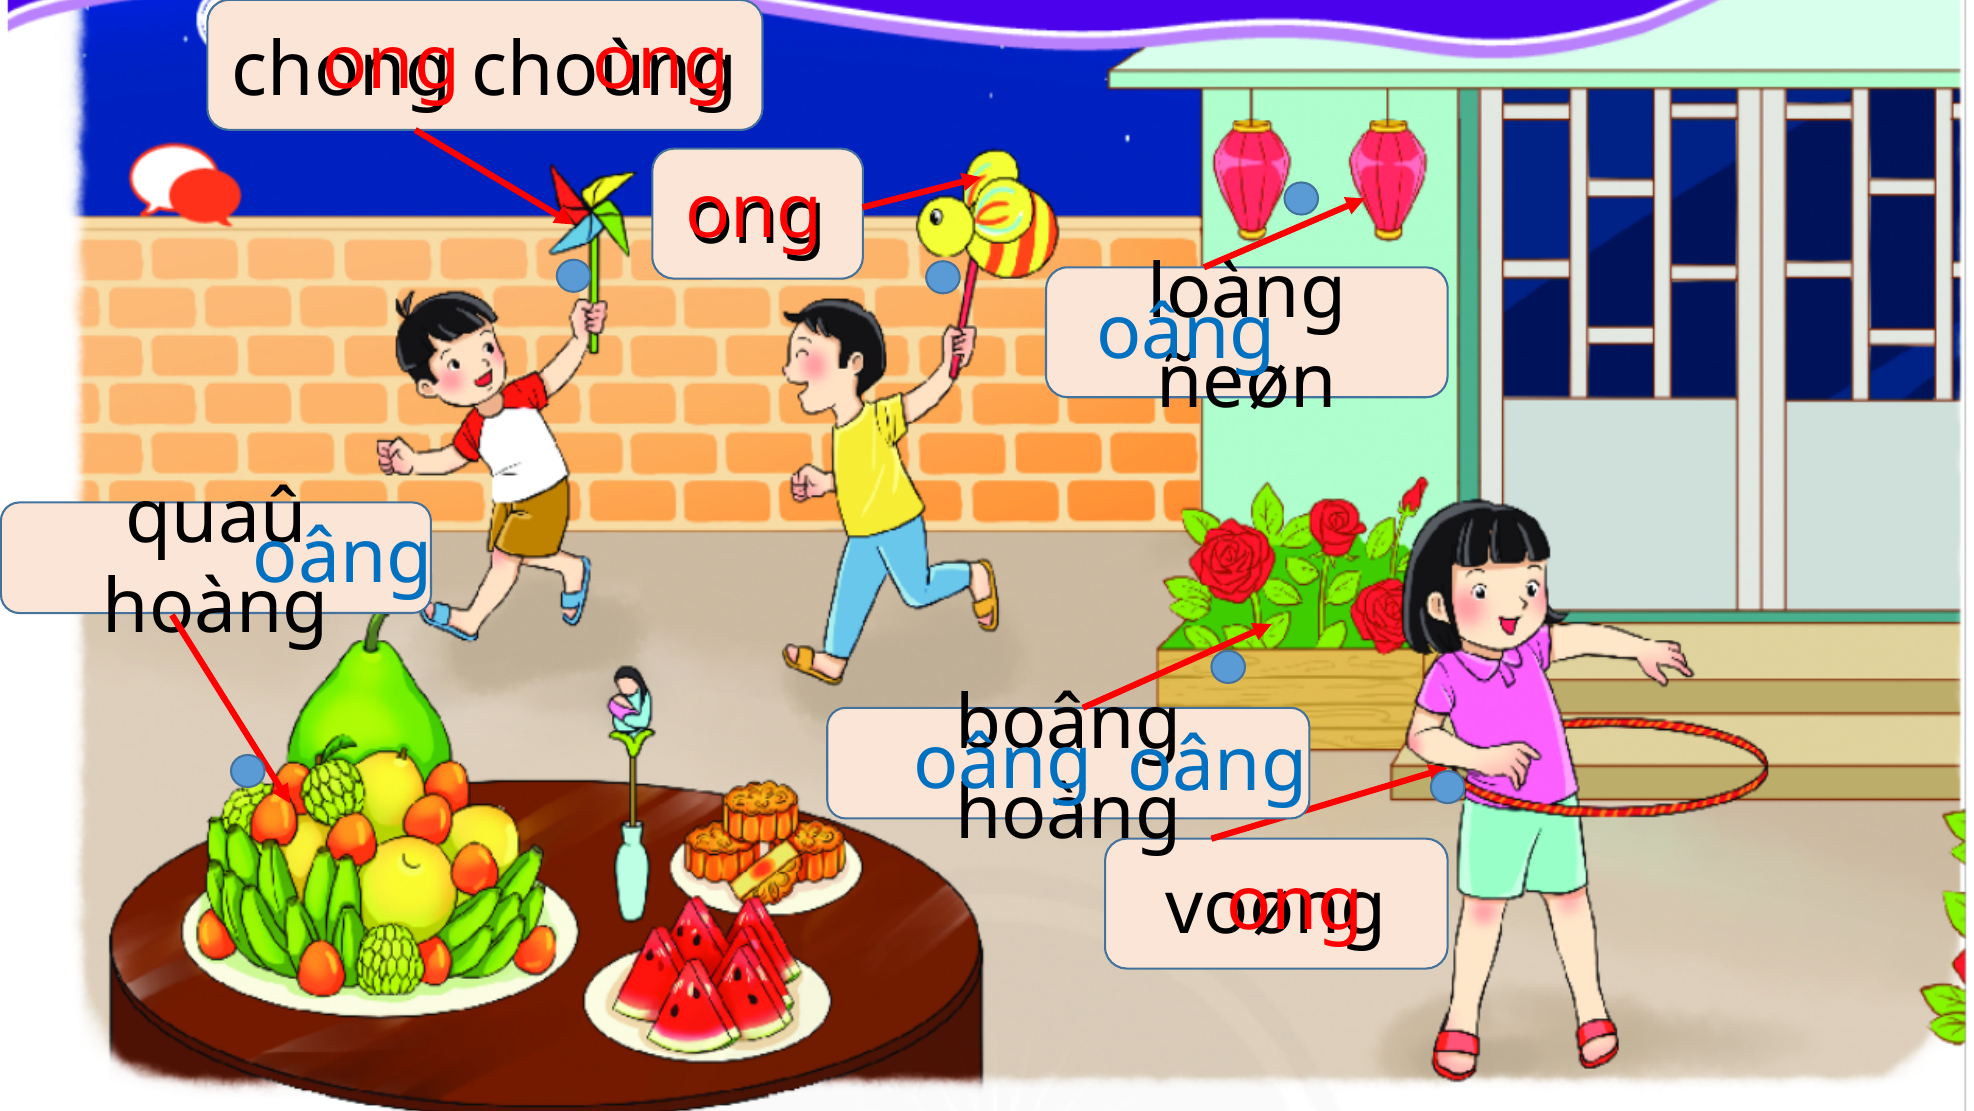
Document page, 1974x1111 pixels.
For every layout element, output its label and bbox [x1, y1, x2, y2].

text_box [652, 148, 982, 279]
text_box [207, 0, 763, 225]
text_box [826, 623, 1310, 819]
text_box [1104, 767, 1448, 969]
picture [0, 0, 1971, 1111]
text_box [0, 502, 432, 804]
text_box [1045, 198, 1448, 398]
